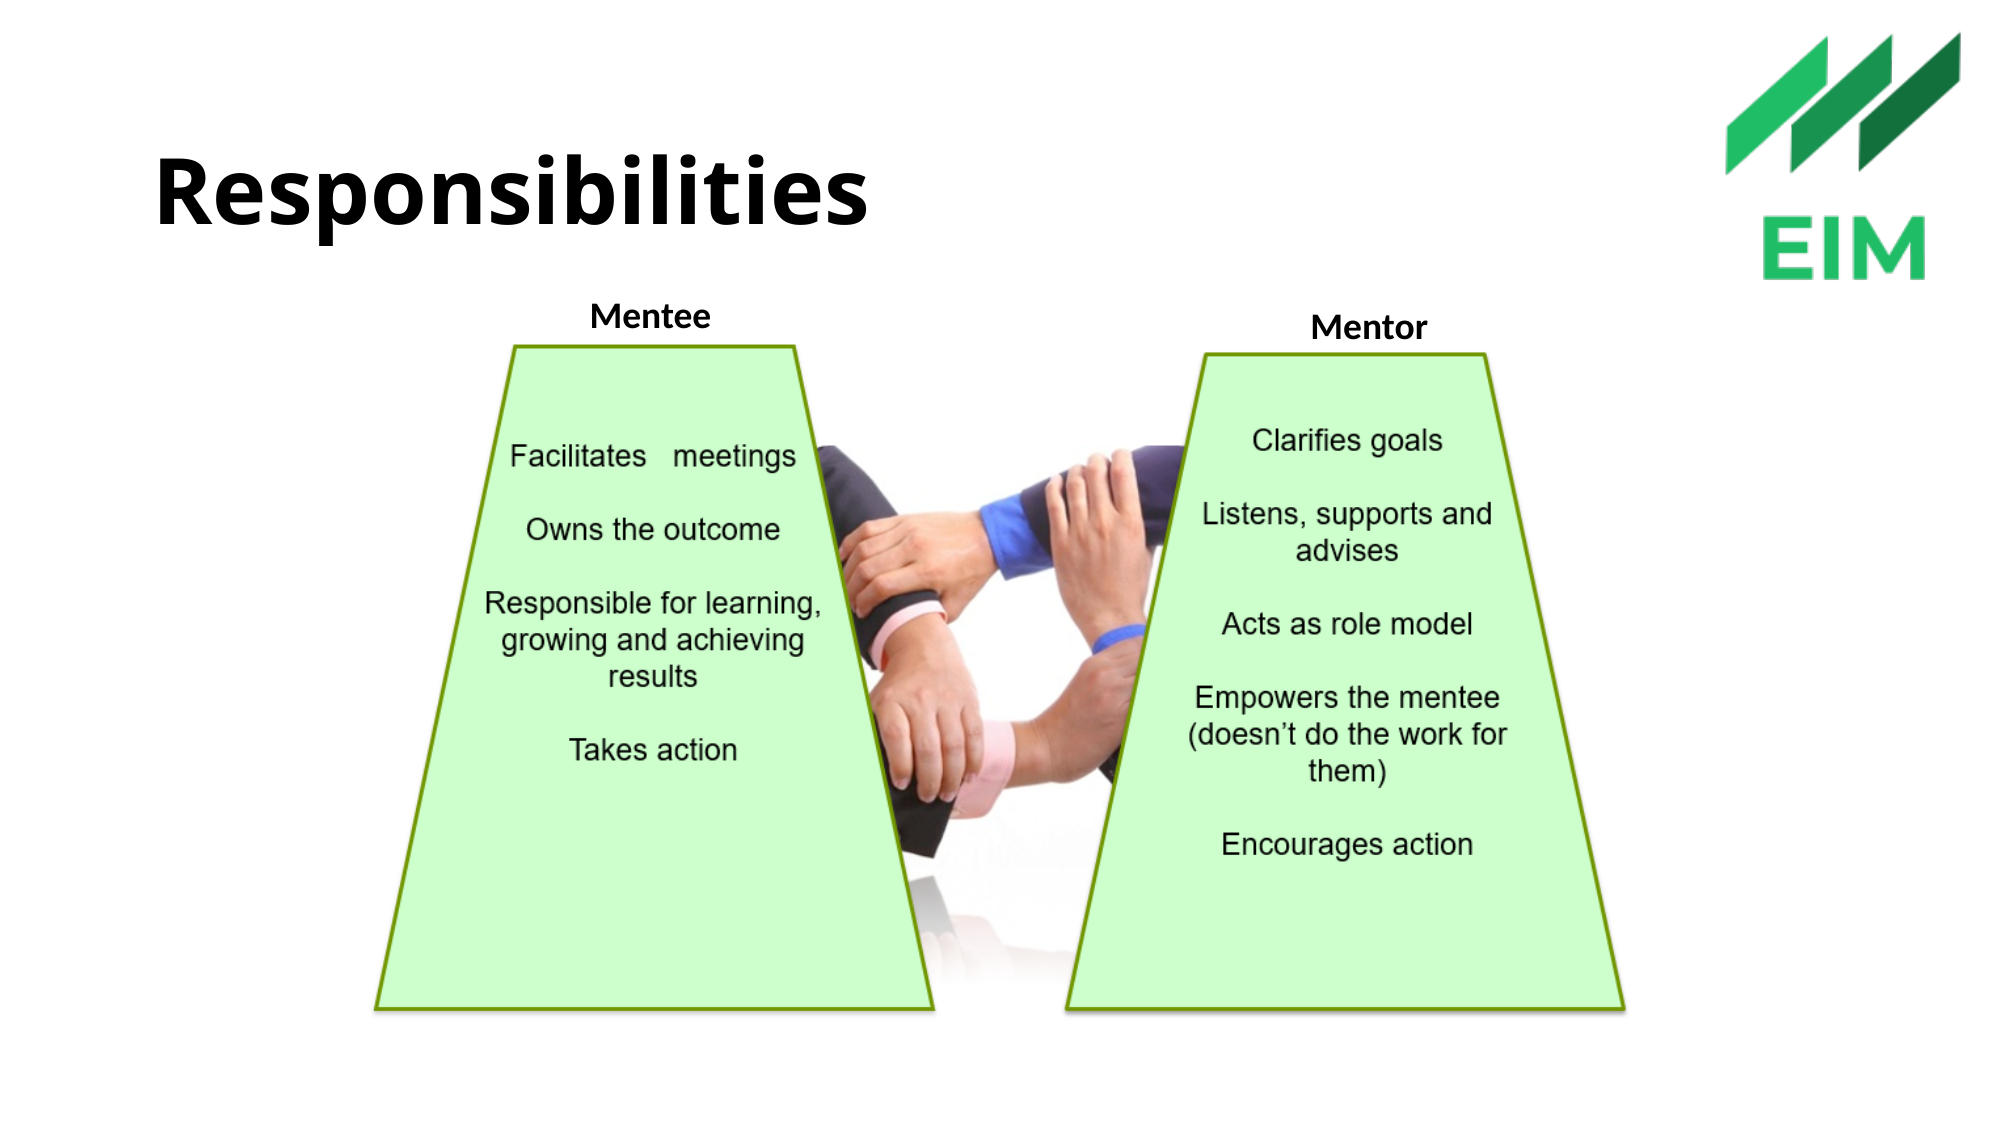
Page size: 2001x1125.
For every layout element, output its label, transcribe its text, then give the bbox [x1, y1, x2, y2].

text_box Mentee [574, 304, 727, 325]
text_box Responsibilities [137, 85, 1687, 304]
picture [1687, 0, 2000, 313]
text_box Mentor [1295, 304, 1444, 325]
picture [340, 325, 1660, 1040]
